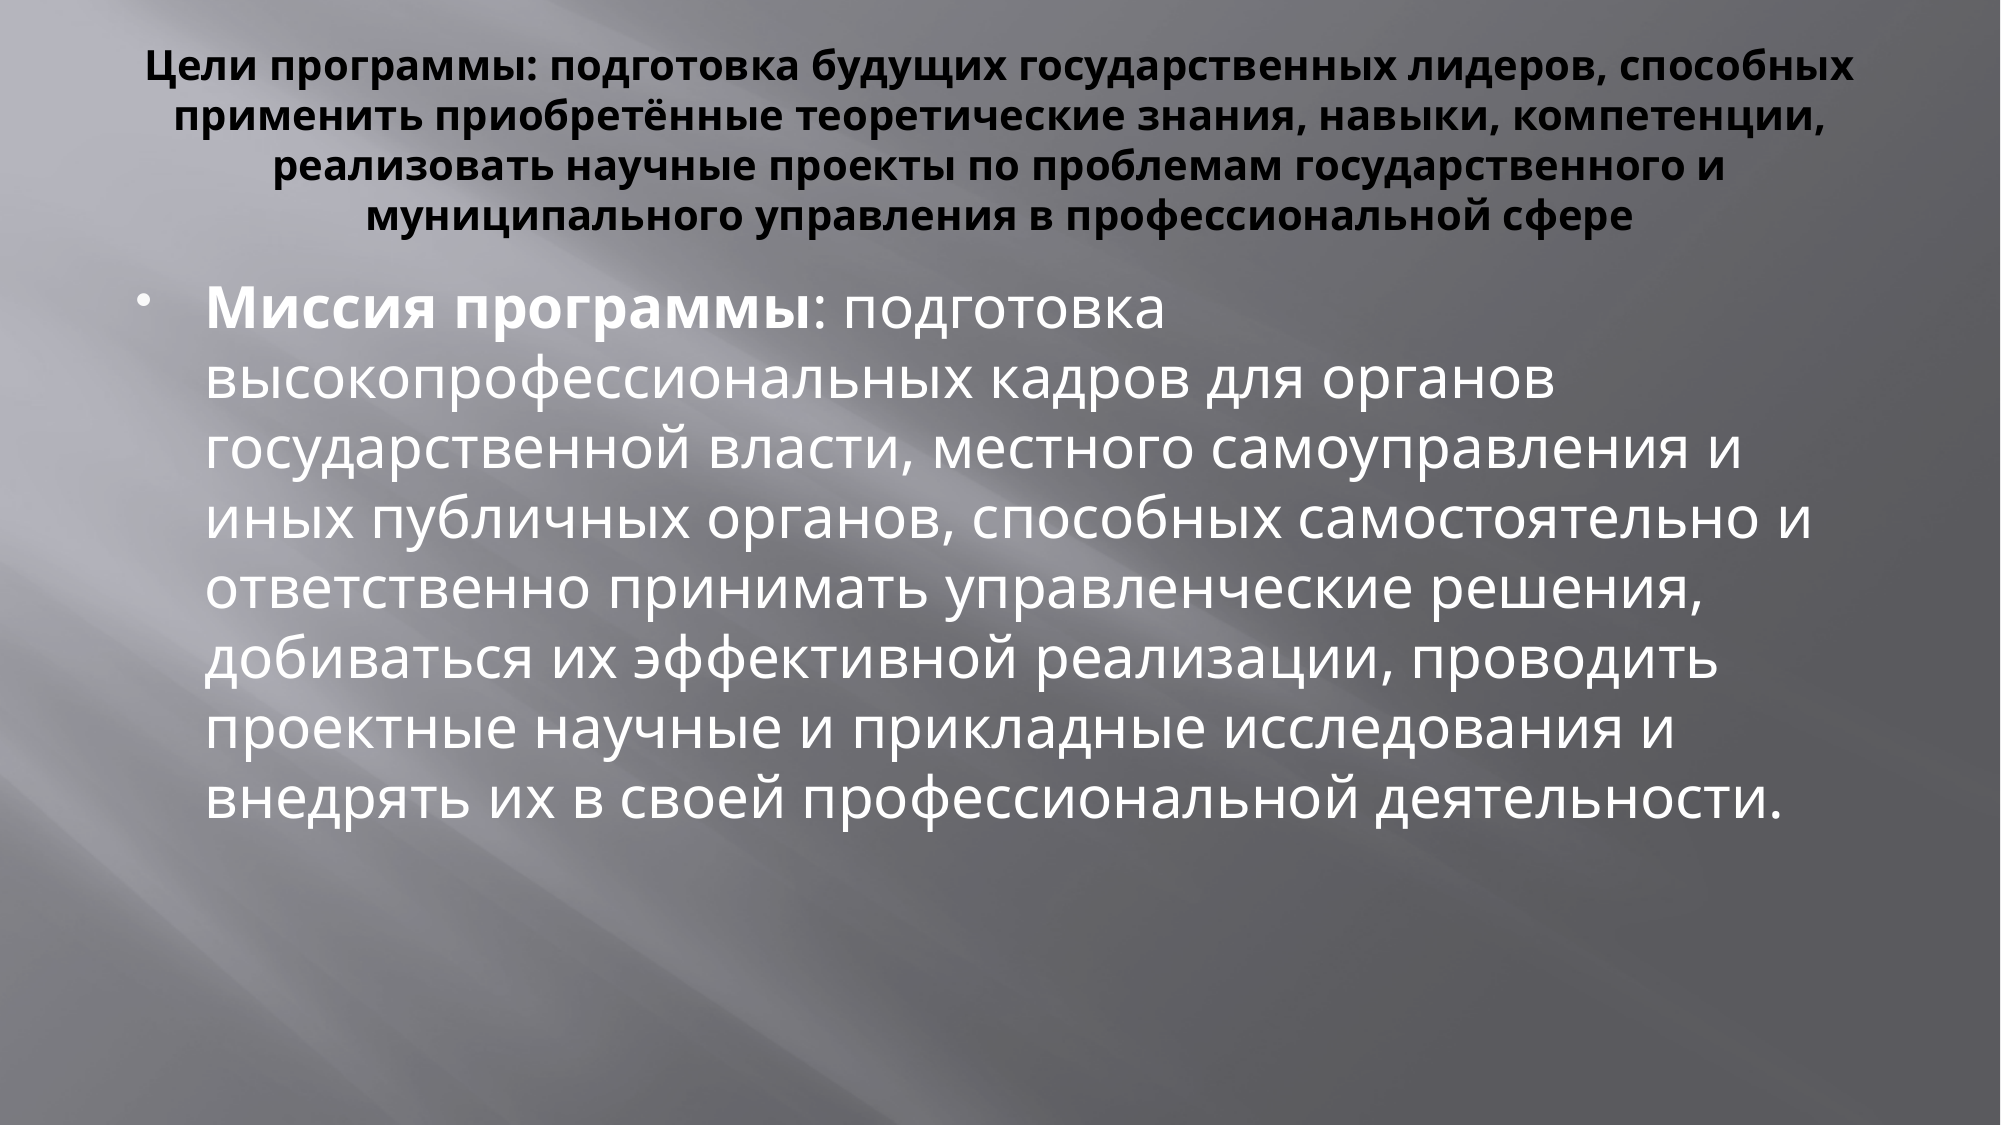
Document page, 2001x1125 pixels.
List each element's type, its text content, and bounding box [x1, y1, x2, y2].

title Цели программы: подготовка будущих государственных лидеров, способных применить приобретённые теоретические знания, навыки, компетенции, реализовать научные проекты по проблемам государственного и муниципального управления в профессиональной сфере [99, 45, 1900, 233]
list Миссия программы: подготовка высокопрофессиональных кадров для органов государственной власти, местного самоуправления и иных публичных органов, способных самостоятельно и ответственно принимать управленческие решения, добиваться их эффективной реализации, проводить проектные научные и прикладные исследования и внедрять их в своей профессиональной деятельности. [99, 262, 1900, 1035]
